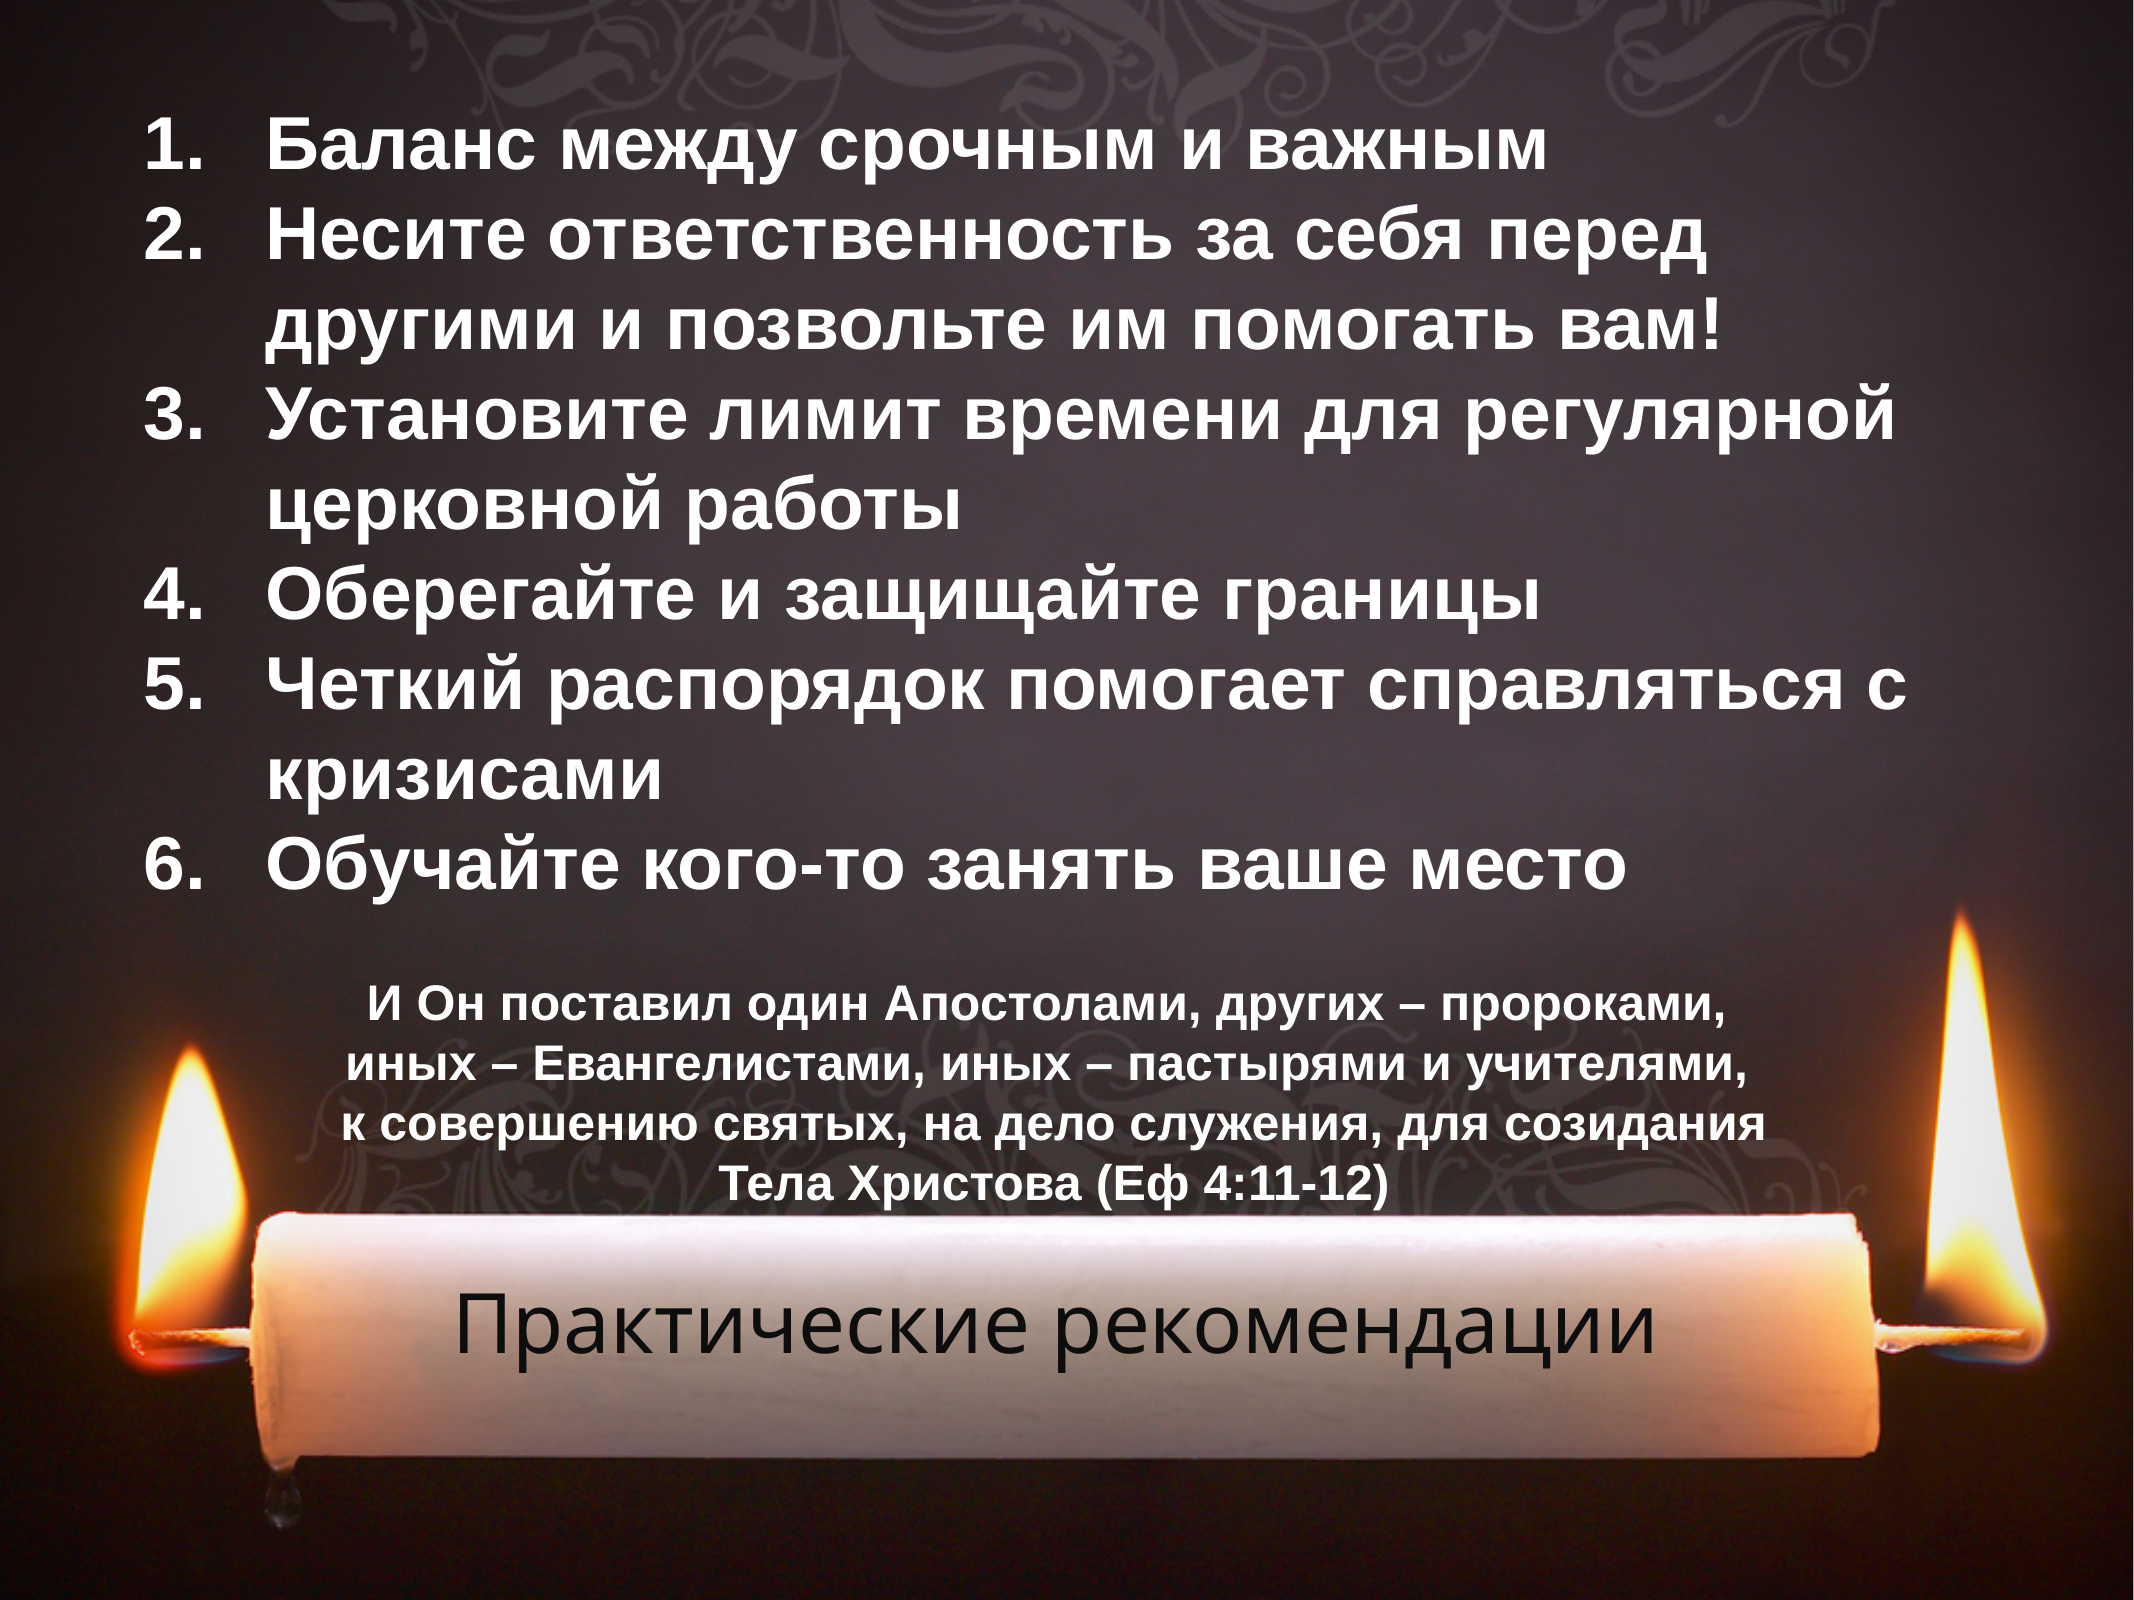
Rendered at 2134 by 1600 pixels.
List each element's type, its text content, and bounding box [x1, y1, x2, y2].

text_box Баланс между срочным и важным Несите ответственность за себя перед другими и позвольте им помогать вам! Установите лимит времени для регулярной церковной работы Оберегайте и защищайте границы Четкий распорядок помогает справляться с кризисами Обучайте кого-то занять ваше место [129, 87, 2055, 913]
text_box Практические рекомендации [291, 1262, 1842, 1378]
picture [0, 0, 2134, 1600]
text_box И Он поставил один Апостолами, других – пророками, иных – Евангелистами, иных – пастырями и учителями, к совершению святых, на дело служения, для созидания Тела Христова (Еф 4:11-12) [266, 962, 1842, 1218]
